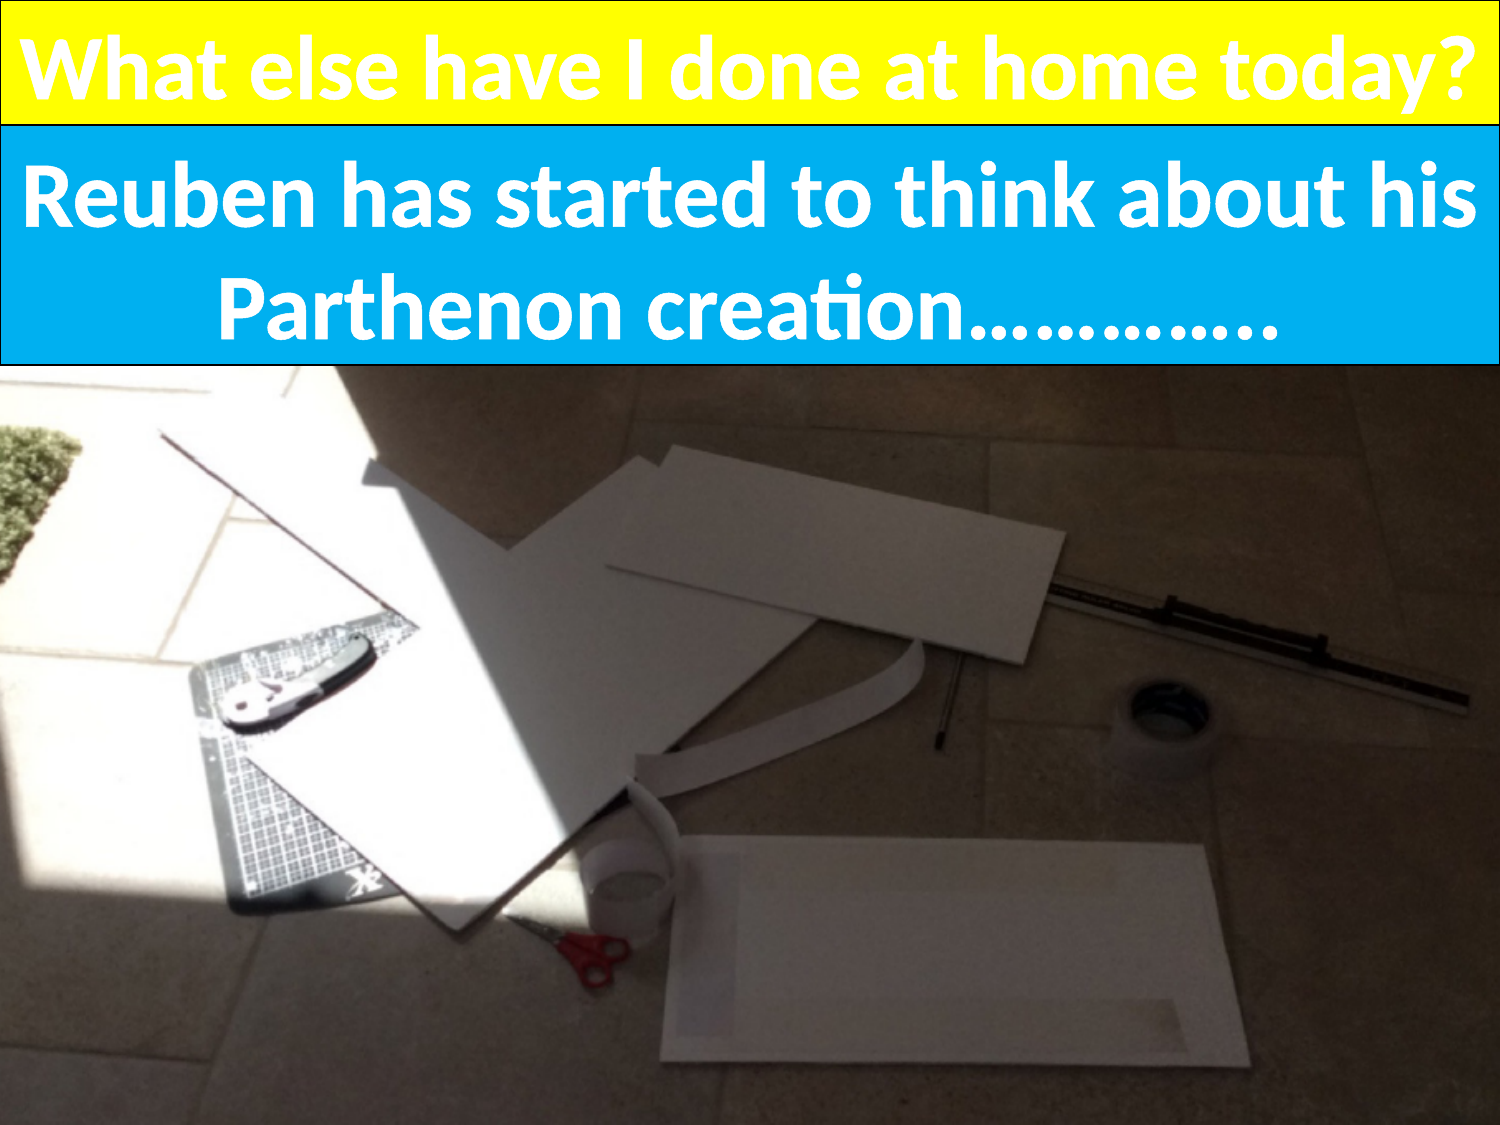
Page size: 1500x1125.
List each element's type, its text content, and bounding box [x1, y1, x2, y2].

picture [921, 293, 960, 339]
picture [1038, 326, 1051, 339]
picture [1126, 326, 1139, 339]
picture [268, 293, 306, 339]
picture [1172, 326, 1185, 339]
picture [527, 293, 571, 339]
picture [1192, 326, 1205, 339]
picture [1238, 326, 1251, 339]
picture [1105, 326, 1118, 339]
text_box Reuben has started to think about his Parthenon creation………….. [0, 125, 1500, 254]
picture [649, 293, 683, 340]
picture [1147, 326, 1160, 339]
picture [0, 365, 1500, 1125]
text_box What else have I done at home today? [0, 0, 1500, 125]
picture [868, 293, 912, 339]
picture [972, 326, 985, 339]
picture [847, 274, 861, 287]
picture [430, 293, 471, 339]
picture [1264, 326, 1276, 339]
picture [1213, 326, 1226, 339]
picture [1080, 326, 1093, 339]
picture [580, 293, 620, 339]
picture [768, 293, 806, 339]
picture [345, 280, 374, 340]
picture [316, 293, 342, 339]
picture [992, 326, 1005, 339]
picture [721, 293, 761, 340]
picture [811, 280, 859, 340]
picture [222, 279, 264, 339]
picture [1013, 326, 1026, 339]
picture [480, 293, 519, 339]
picture [1059, 326, 1072, 339]
picture [382, 274, 422, 339]
picture [690, 293, 717, 339]
